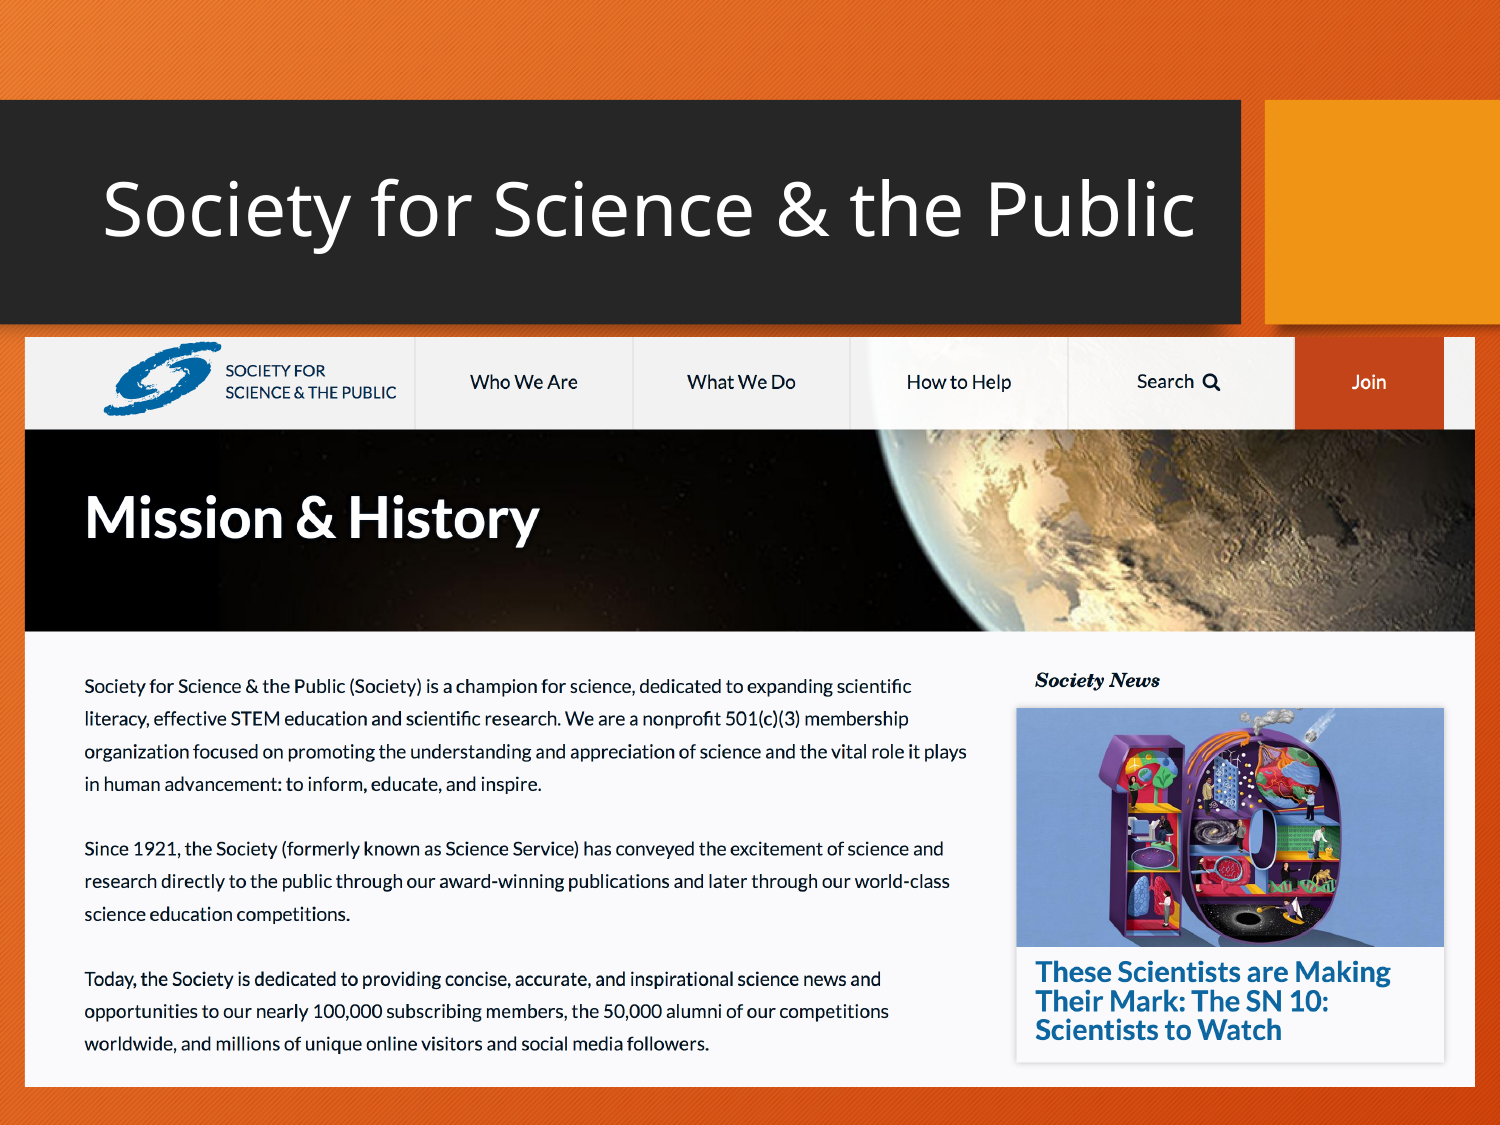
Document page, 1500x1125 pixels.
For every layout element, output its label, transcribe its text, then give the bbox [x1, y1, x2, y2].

picture [0, 322, 1500, 1088]
title Society for Science & the Public [87, 123, 1219, 301]
